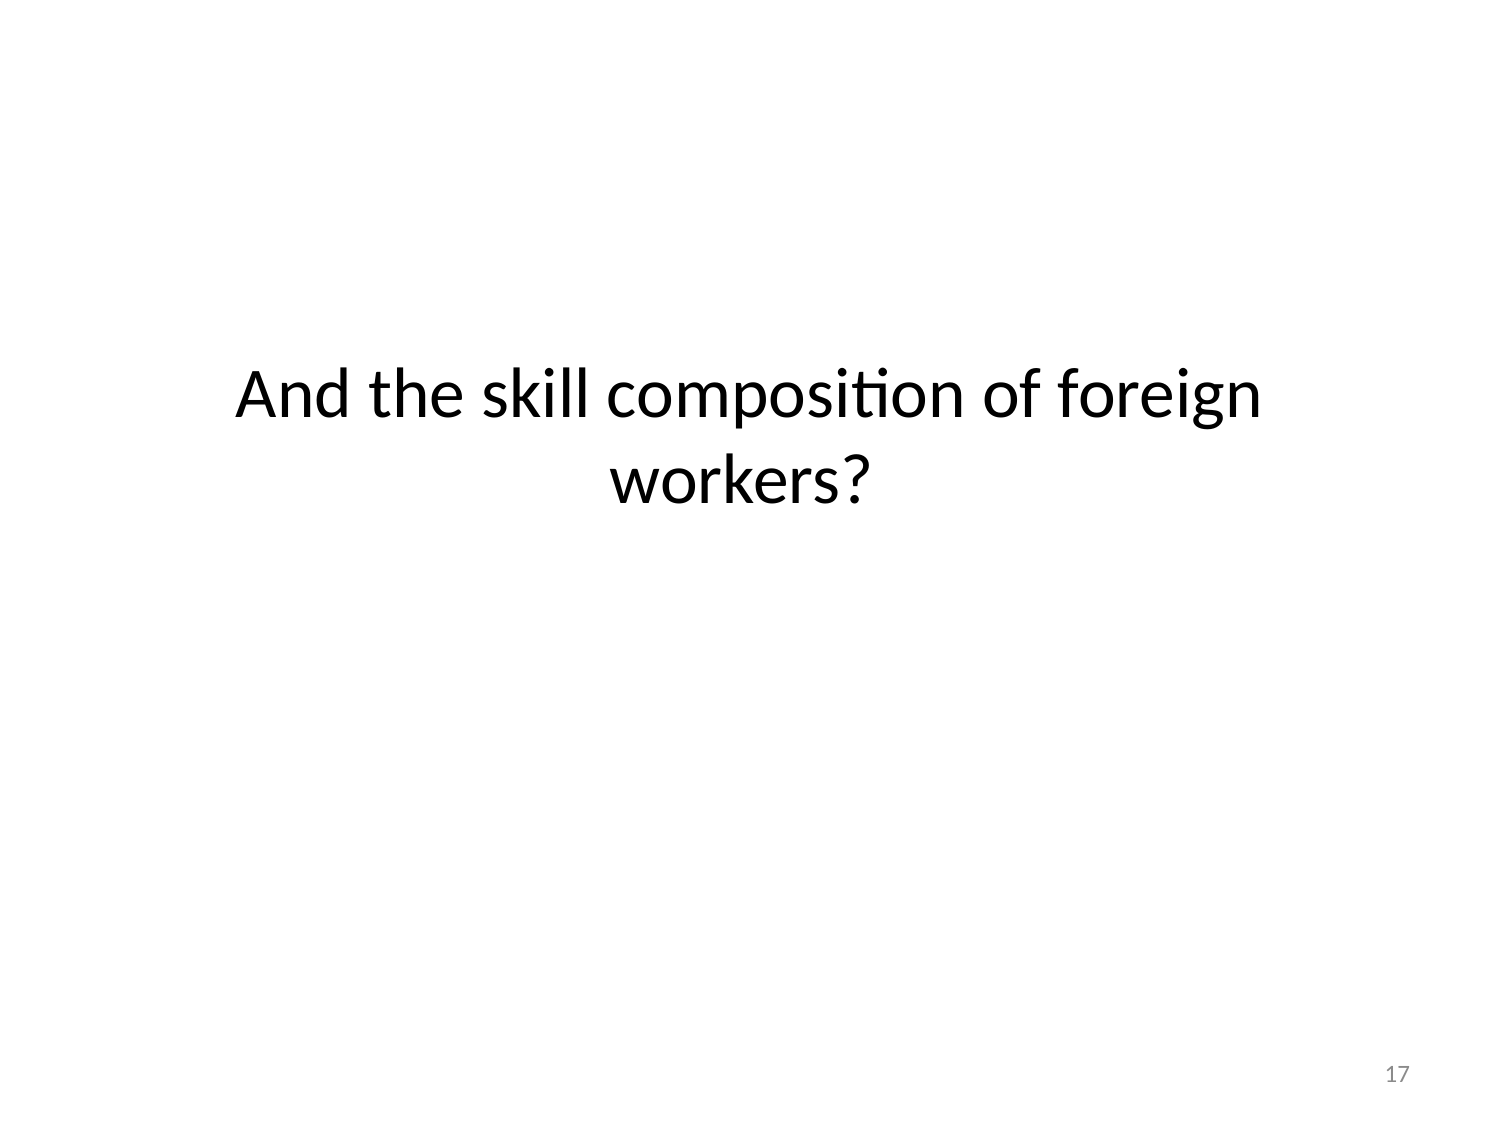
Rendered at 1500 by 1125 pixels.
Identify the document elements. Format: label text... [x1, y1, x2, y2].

title And the skill composition of foreign workers? [155, 338, 1345, 526]
slide_number 17 [1074, 1042, 1425, 1103]
